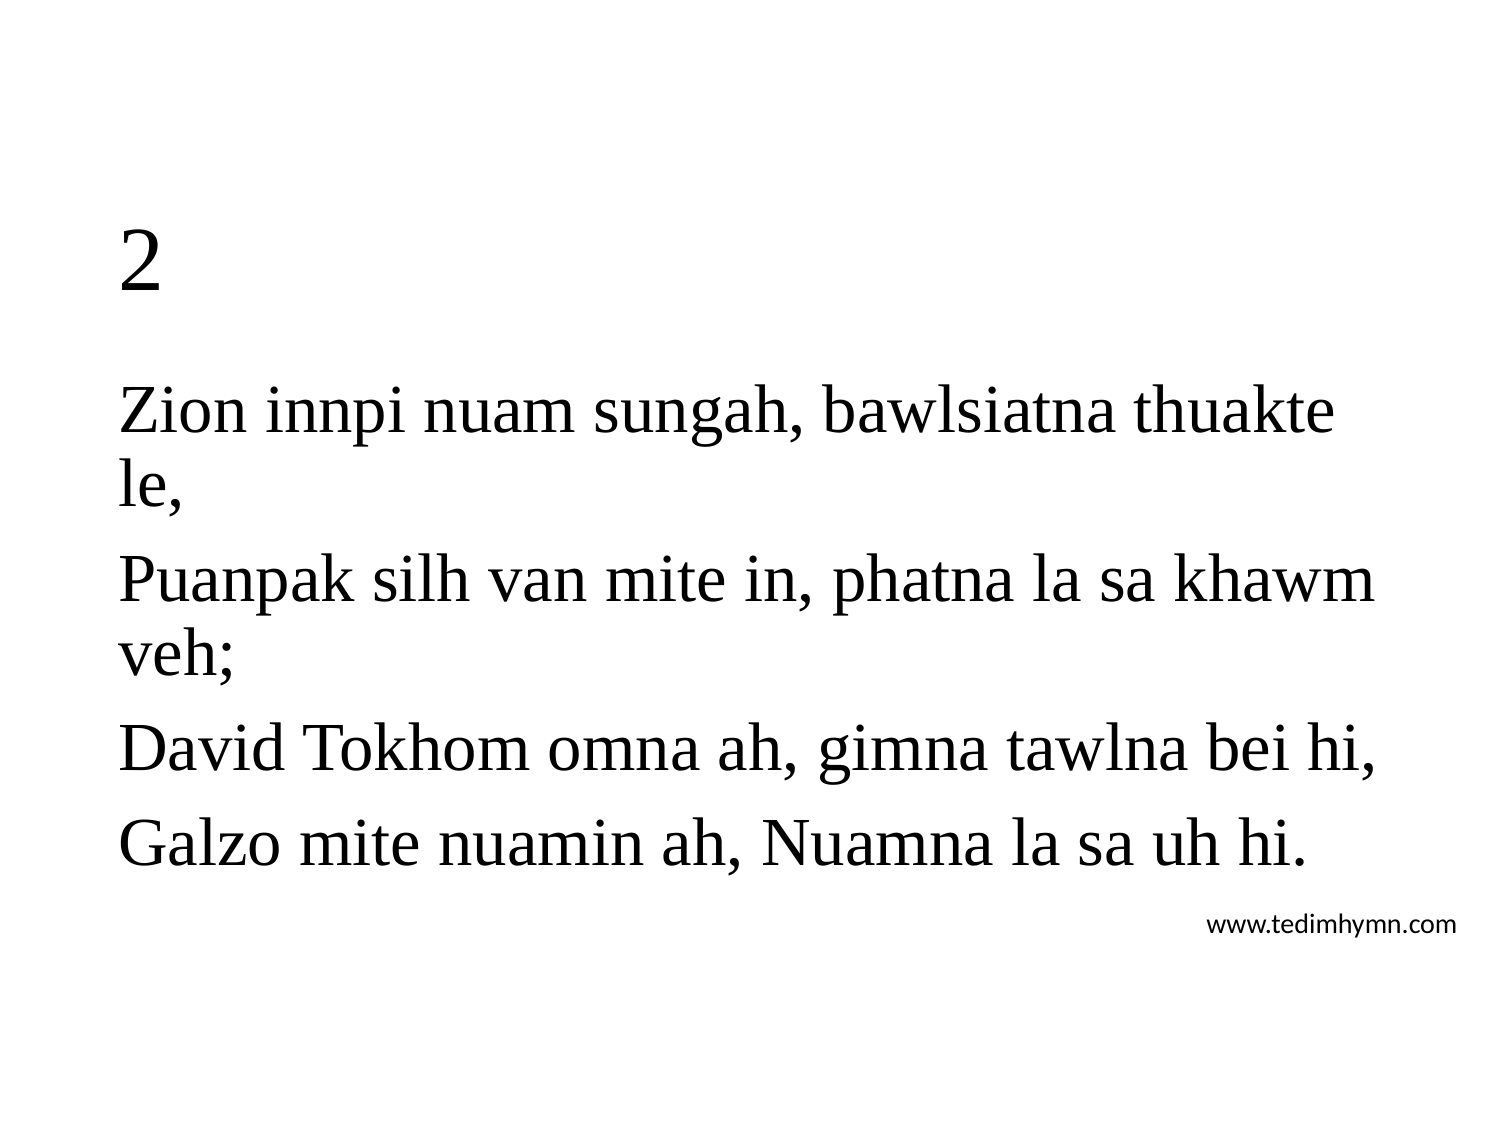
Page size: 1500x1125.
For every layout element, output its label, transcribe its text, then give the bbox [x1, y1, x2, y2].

title 2 [103, 200, 1397, 322]
text_box www.tedimhymn.com [1191, 897, 1500, 947]
list Zion innpi nuam sungah, bawlsiatna thuakte le, Puanpak silh van mite in, phatna la sa khawm veh; David Tokhom omna ah, gimna tawlna bei hi, Galzo mite nuamin ah, Nuamna la sa uh hi. [103, 365, 1397, 901]
